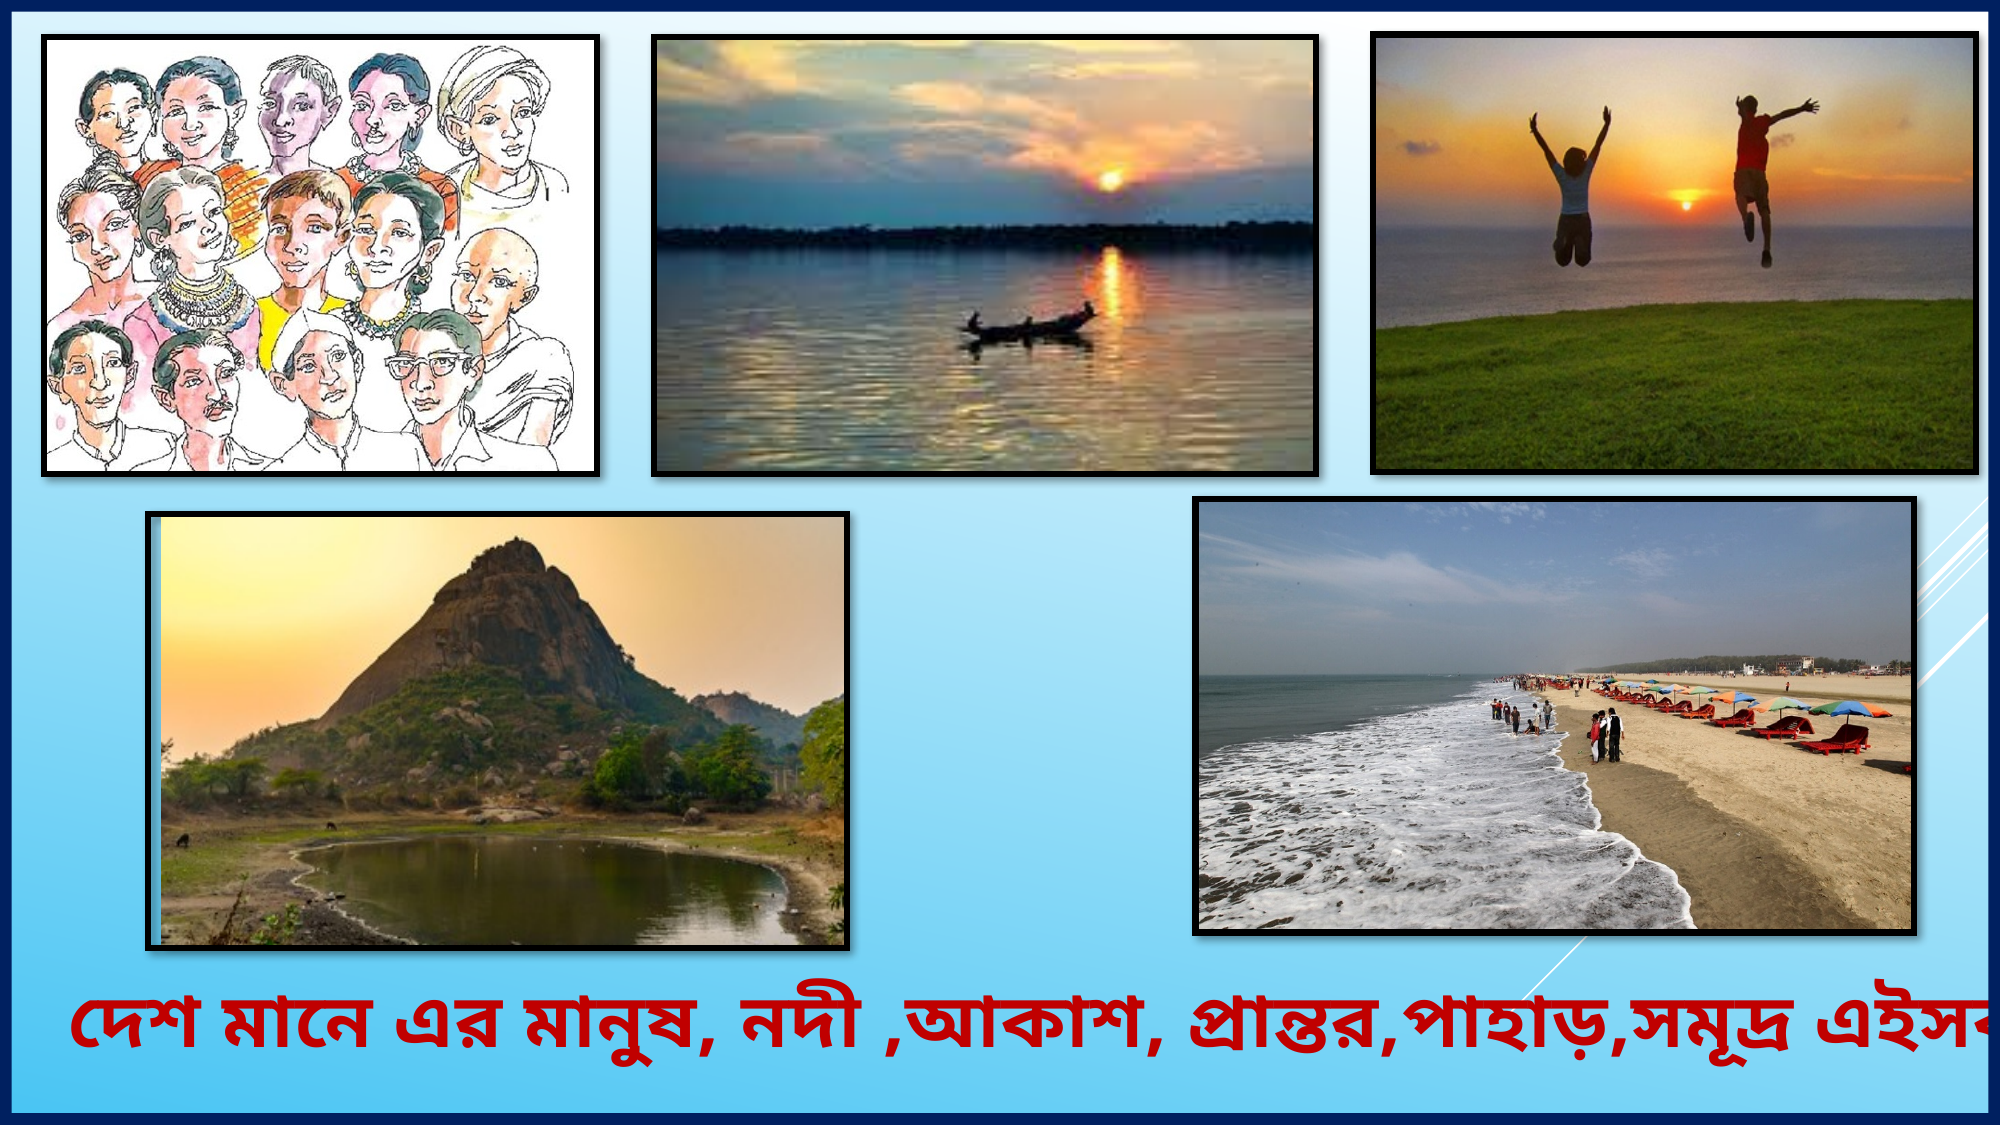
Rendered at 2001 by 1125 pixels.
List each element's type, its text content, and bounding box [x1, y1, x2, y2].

text_box [0, 0, 2000, 1125]
picture [1376, 37, 1974, 469]
text_box দেশ মানে এর মানুষ, নদী ,আকাশ, প্রান্তর,পাহাড়,সমূদ্র এইসব। [53, 964, 1987, 1070]
picture [1198, 501, 1911, 930]
picture [656, 39, 1314, 472]
picture [47, 39, 595, 472]
picture [151, 516, 845, 945]
